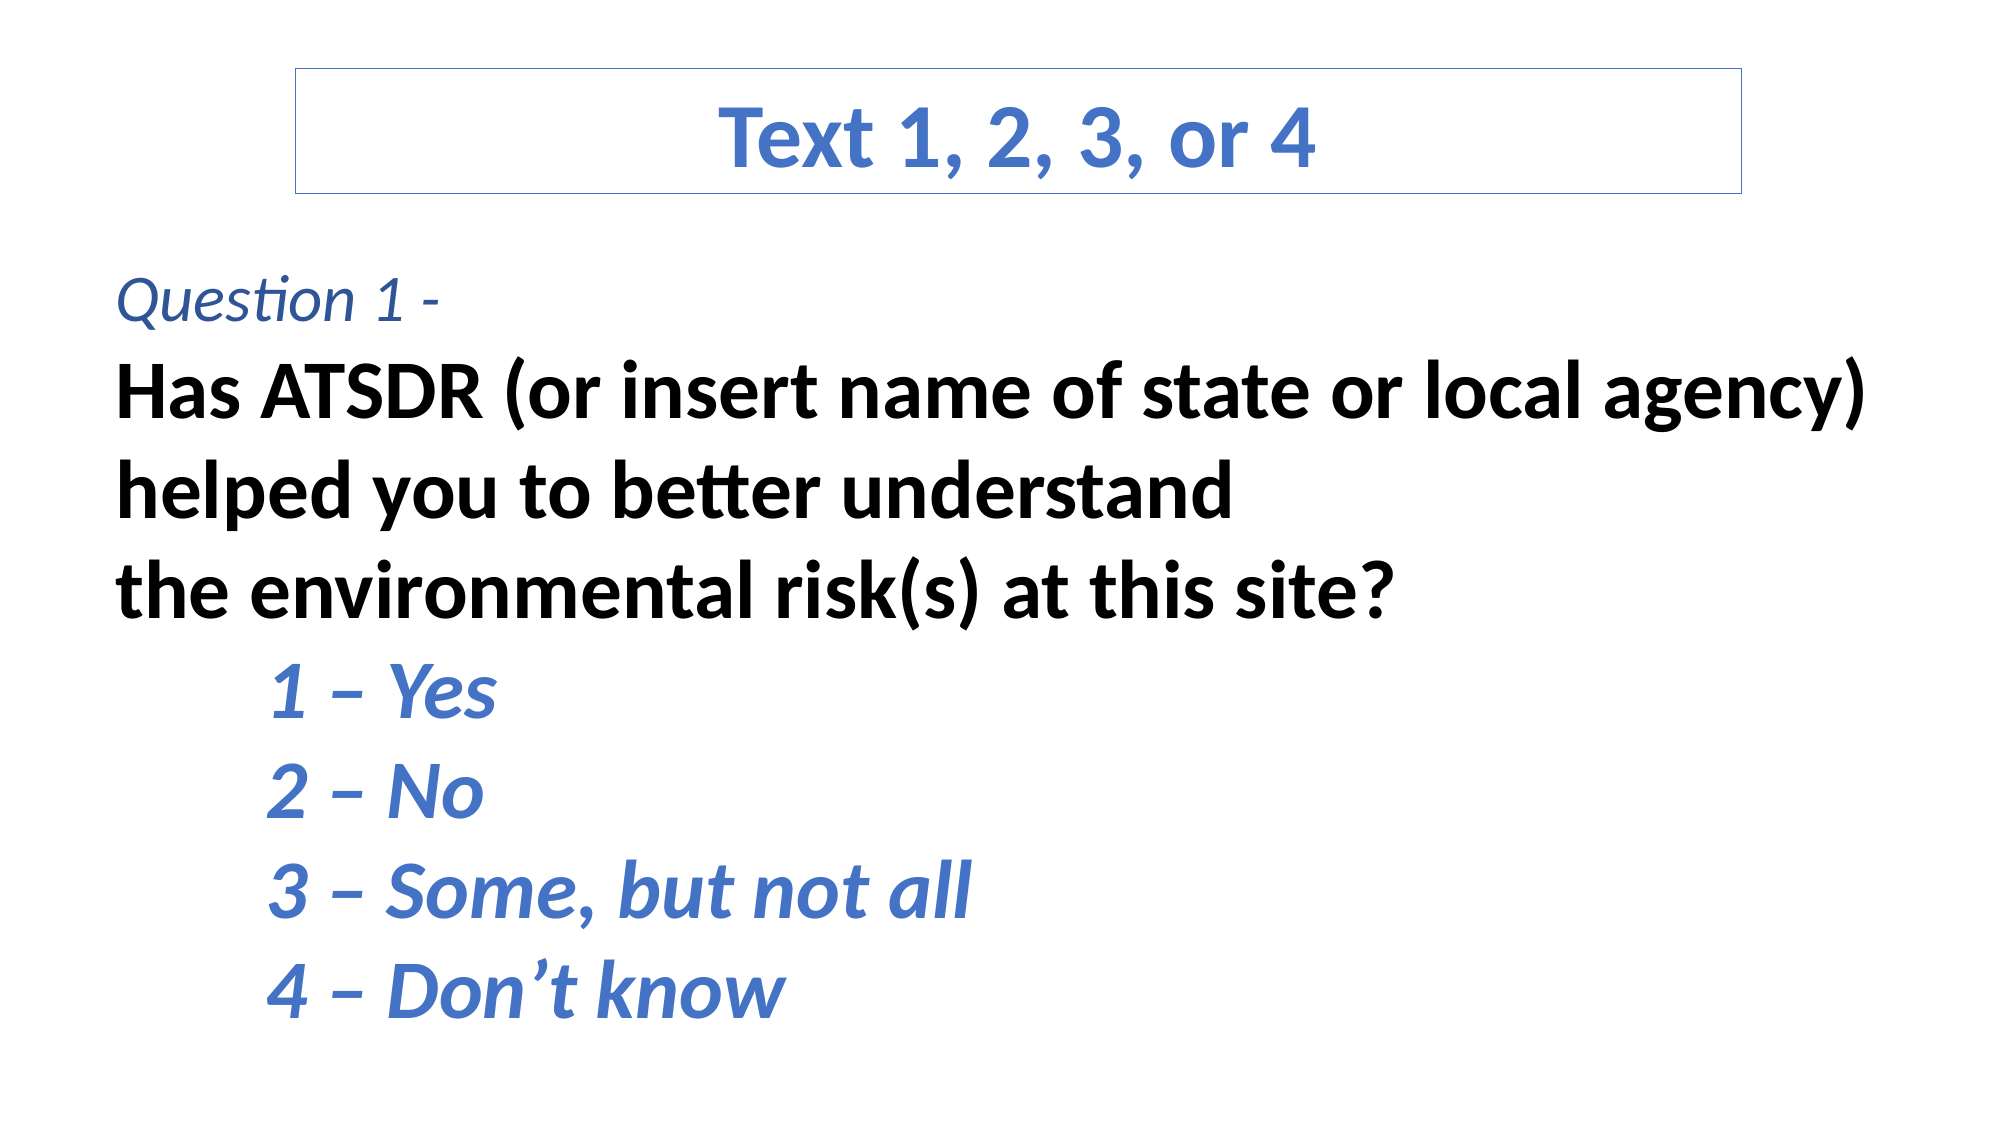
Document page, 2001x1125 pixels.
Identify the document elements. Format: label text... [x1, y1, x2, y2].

text_box Text 1, 2, 3, or 4 [295, 68, 1742, 194]
text_box Question 1 - Has ATSDR (or insert name of state or local agency) helped you to better understand the environmental risk(s) at this site? 1 – Yes 2 – No 3 – Some, but not all 4 – Don’t know [100, 247, 1900, 1043]
